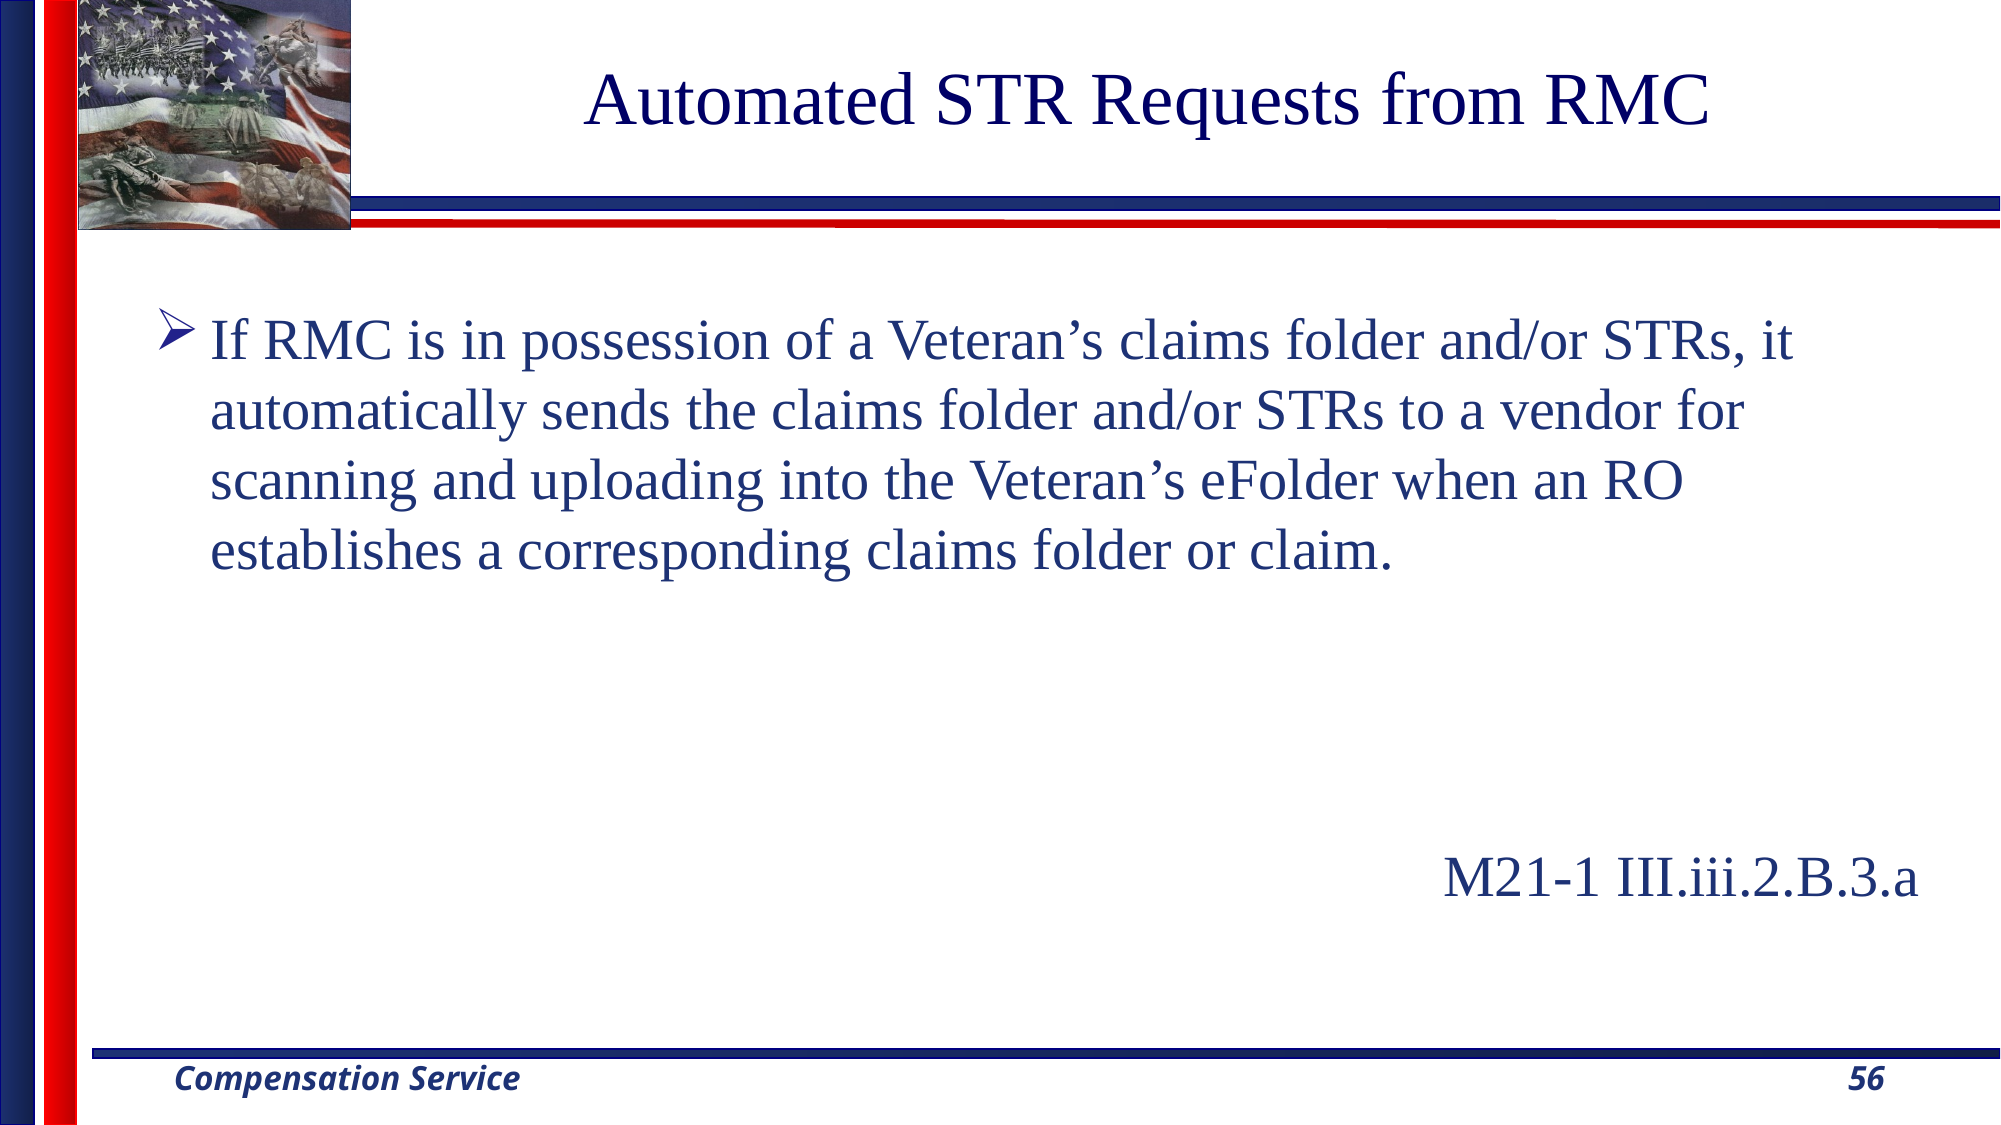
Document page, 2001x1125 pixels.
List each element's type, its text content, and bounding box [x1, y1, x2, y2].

slide_number 56 [1733, 1042, 2000, 1118]
list If RMC is in possession of a Veteran’s claims folder and/or STRs, it automatically sends the claims folder and/or STRs to a vendor for scanning and uploading into the Veteran’s eFolder when an RO establishes a corresponding claims folder or claim. M21-1 III.iii.2.B.3.a [138, 293, 1935, 993]
picture [78, 0, 351, 230]
title Automated STR Requests from RMC [350, 0, 1946, 190]
